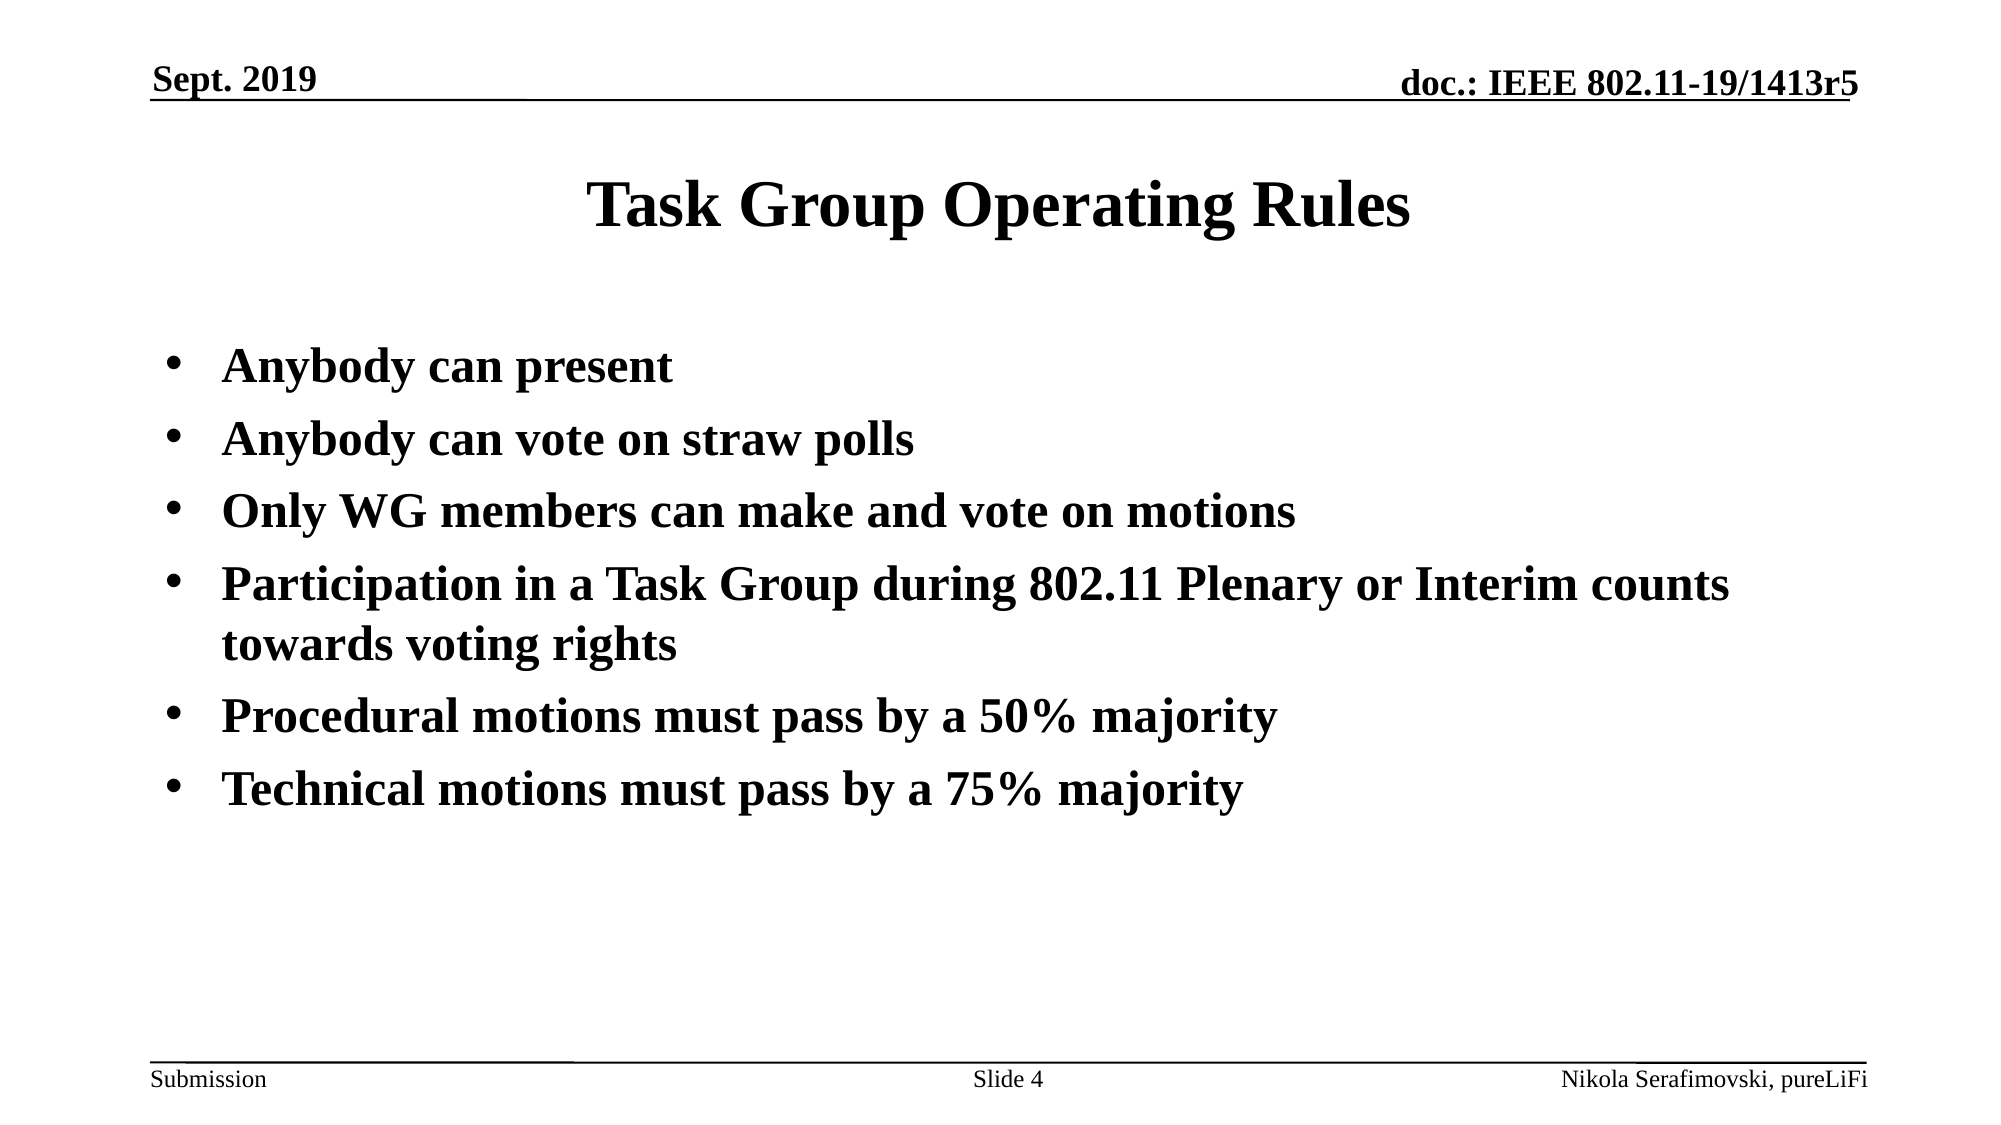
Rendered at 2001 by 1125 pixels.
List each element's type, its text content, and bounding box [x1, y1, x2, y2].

slide_number Slide 4 [950, 1061, 1067, 1123]
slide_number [152, 54, 563, 100]
title Task Group Operating Rules [149, 112, 1850, 288]
list Anybody can present Anybody can vote on straw polls Only WG members can make and vote on motions Participation in a Task Group during 802.11 Plenary or Interim counts towards voting rights Procedural motions must pass by a 50% majority Technical motions must pass by a 75% majority [149, 324, 1850, 1000]
footer Nikola Serafimovski, pureLiFi [1171, 1061, 1869, 1093]
